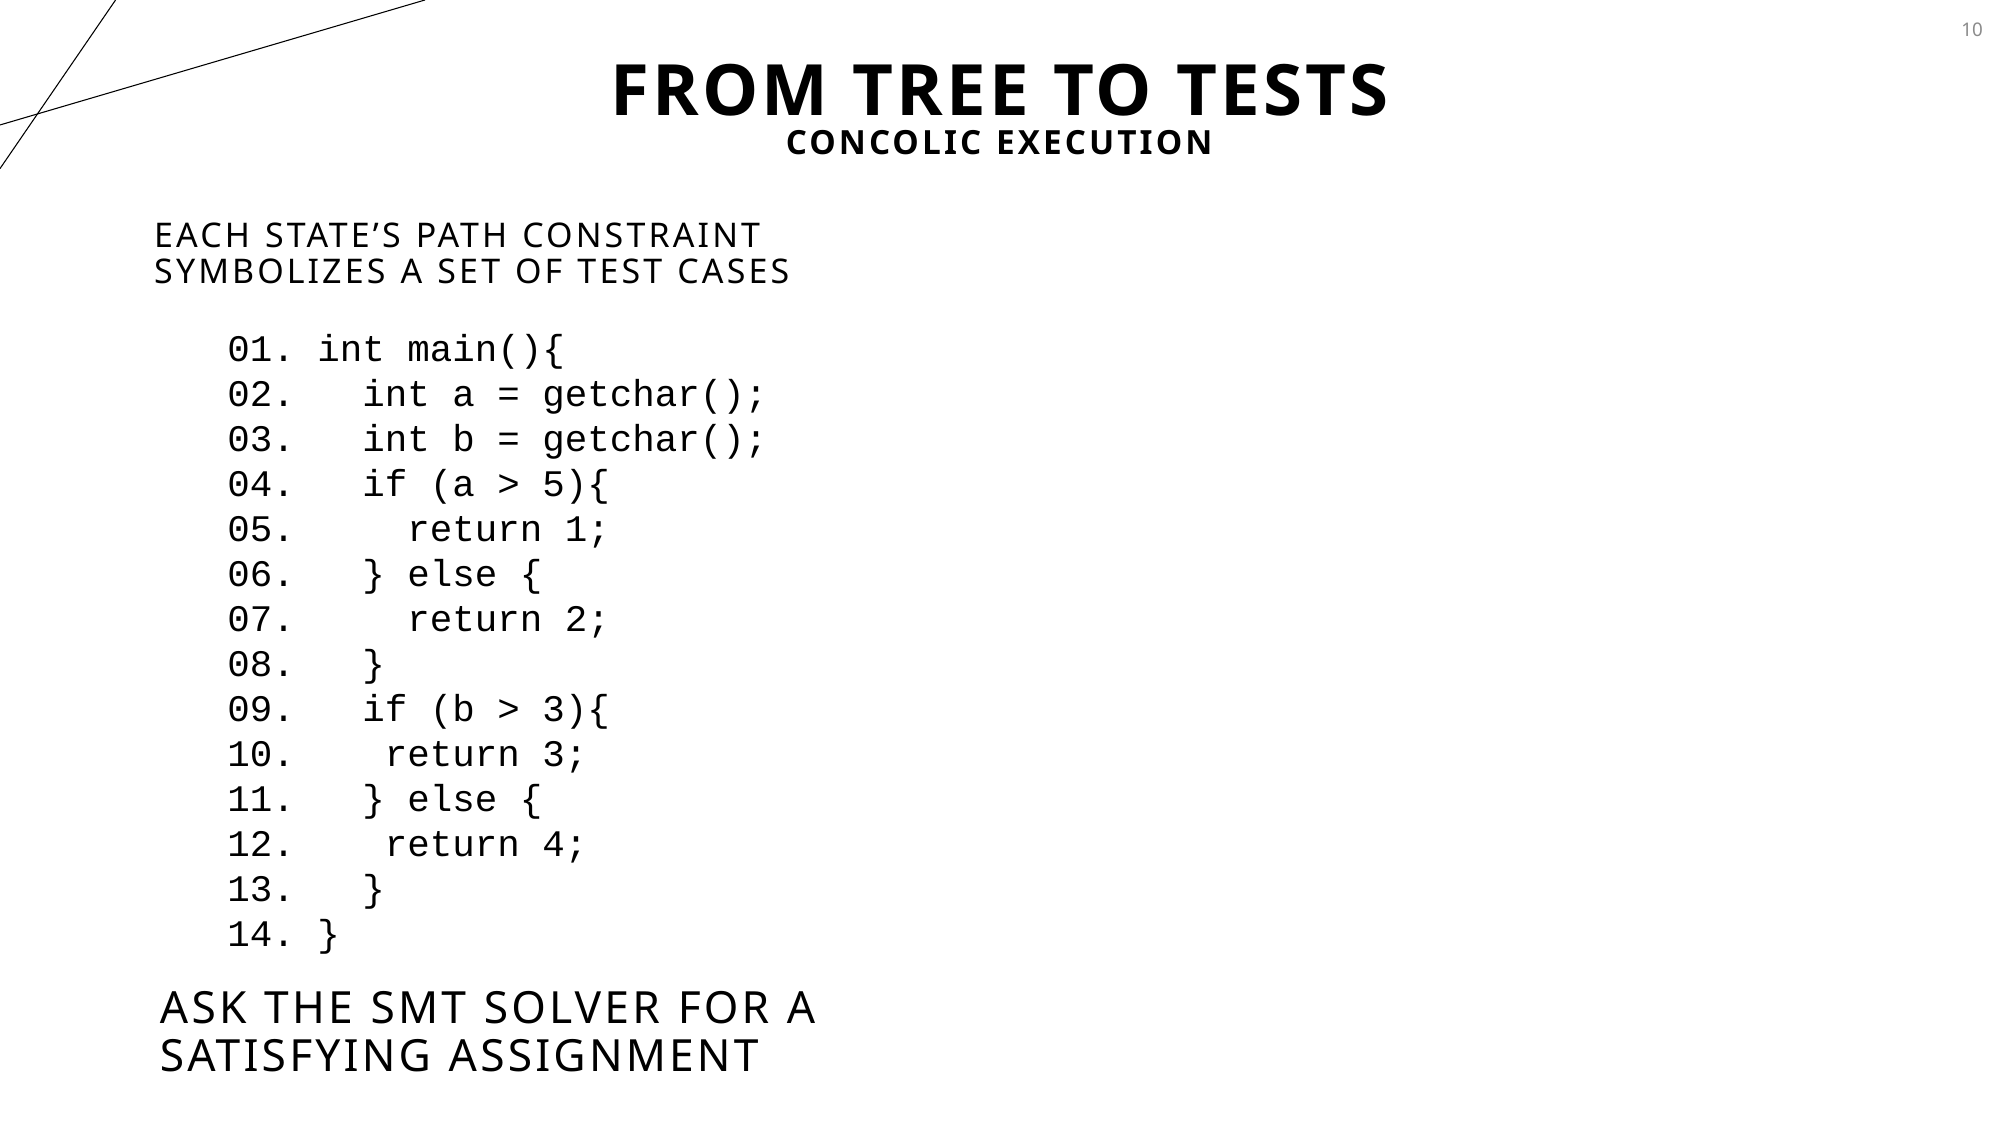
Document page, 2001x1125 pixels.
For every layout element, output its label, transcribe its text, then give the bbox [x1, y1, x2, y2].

text_box Ask the SMT solver for a satisfying assignment [144, 977, 838, 1091]
text_box Each state’s path constraint symbolizes a set of test cases [139, 210, 872, 324]
text_box 01. int main(){ 02. int a = getchar(); 03. int b = getchar(); 04. if (a > 5){ 05. return 1; 06. } else { 07. return 2; 08. } 09. if (b > 3){ 10. return 3; 11. } else { 12. return 4; 13. } 14. } [212, 316, 783, 961]
text_box Concolic execution [1, 34, 1998, 253]
title From tree to tests [1, 0, 1999, 202]
